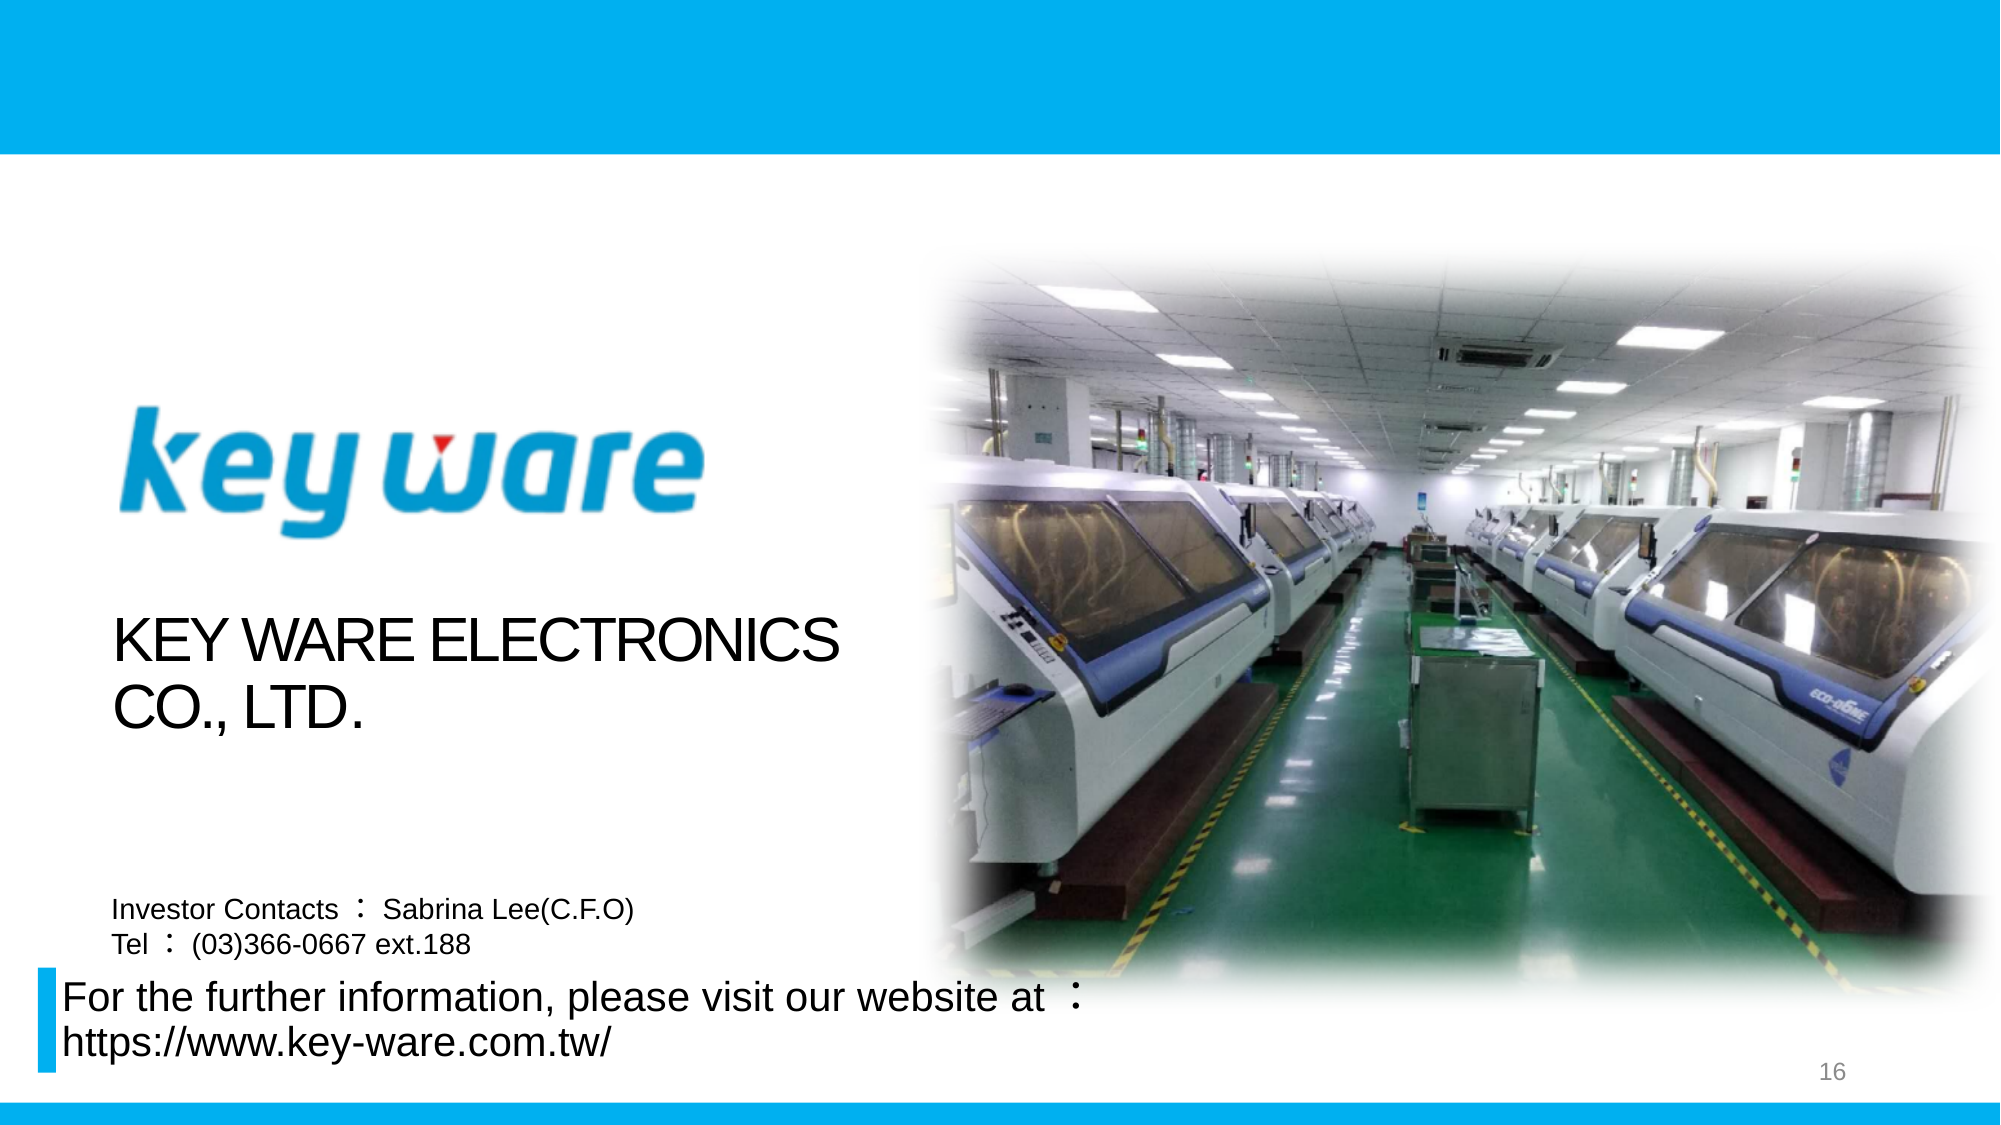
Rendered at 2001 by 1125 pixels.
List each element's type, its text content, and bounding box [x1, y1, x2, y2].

text_box Investor Contacts：Sabrina Lee(C.F.O) Tel：(03)366-0667 ext.188 [96, 883, 823, 967]
text_box KEY WARE ELECTRONICS CO., LTD. [97, 564, 919, 750]
title For the further information, please visit our website at： https://www.key-ware.com.tw/ [46, 967, 1521, 1073]
picture [97, 394, 726, 550]
slide_number 16 [1411, 1040, 1862, 1101]
text_box [0, 1102, 2000, 1125]
text_box [37, 967, 57, 1074]
picture [919, 243, 2000, 1014]
text_box [0, 0, 2000, 155]
